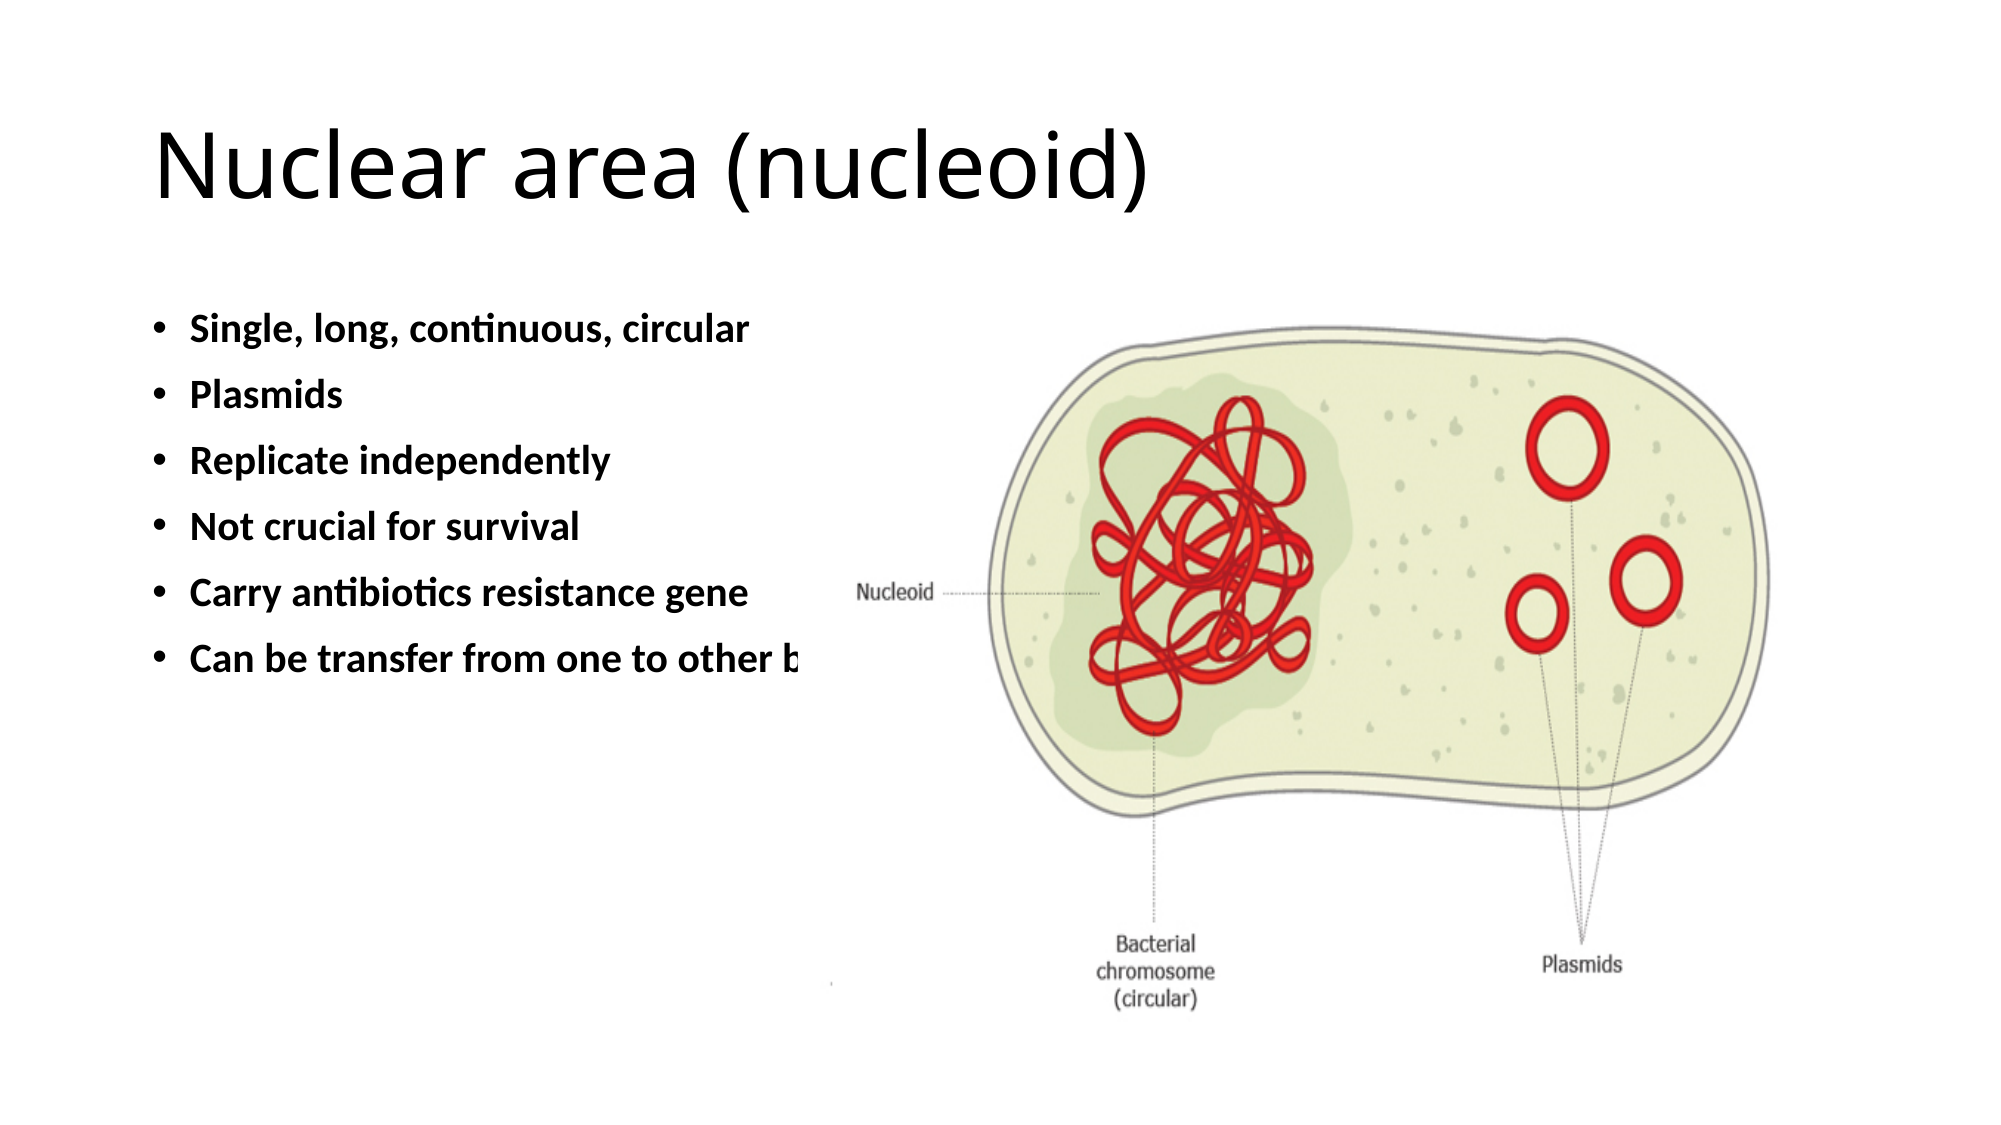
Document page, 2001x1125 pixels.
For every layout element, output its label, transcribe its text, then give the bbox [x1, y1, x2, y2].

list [797, 281, 1905, 1022]
title Nuclear area (nucleoid) [137, 59, 1863, 278]
list Single, long, continuous, circular Plasmids Replicate independently Not crucial for survival Carry antibiotics resistance gene Can be transfer from one to other bacterium [137, 299, 797, 1014]
